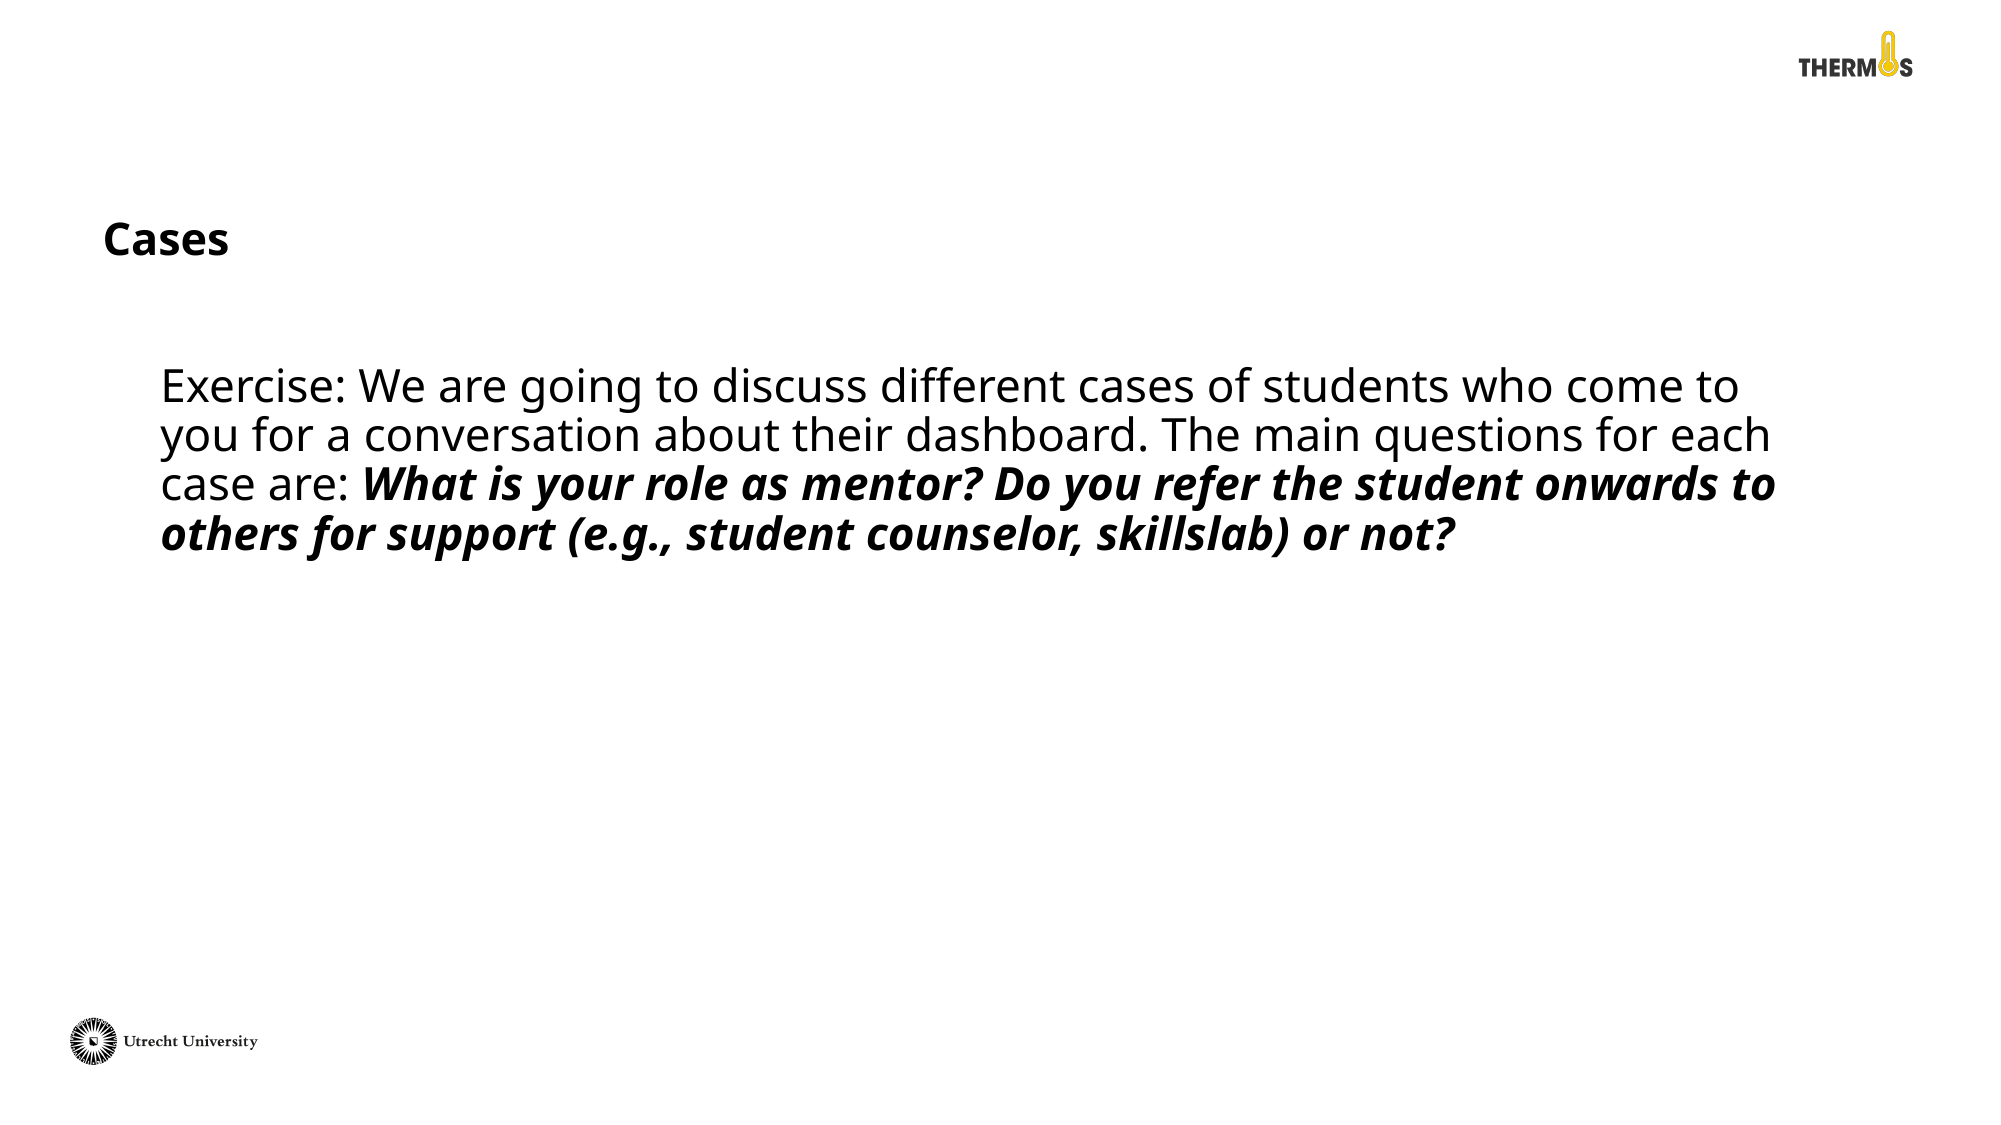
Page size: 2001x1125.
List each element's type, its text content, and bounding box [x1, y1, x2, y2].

title Cases [87, 202, 824, 273]
picture [1798, 30, 1913, 77]
list Exercise: We are going to discuss different cases of students who come to you for a conversation about their dashboard. The main questions for each case are: What is your role as mentor? Do you refer the student onwards to others for support (e.g., student counselor, skillslab) or not? [87, 354, 1826, 1006]
picture [31, 984, 313, 1096]
